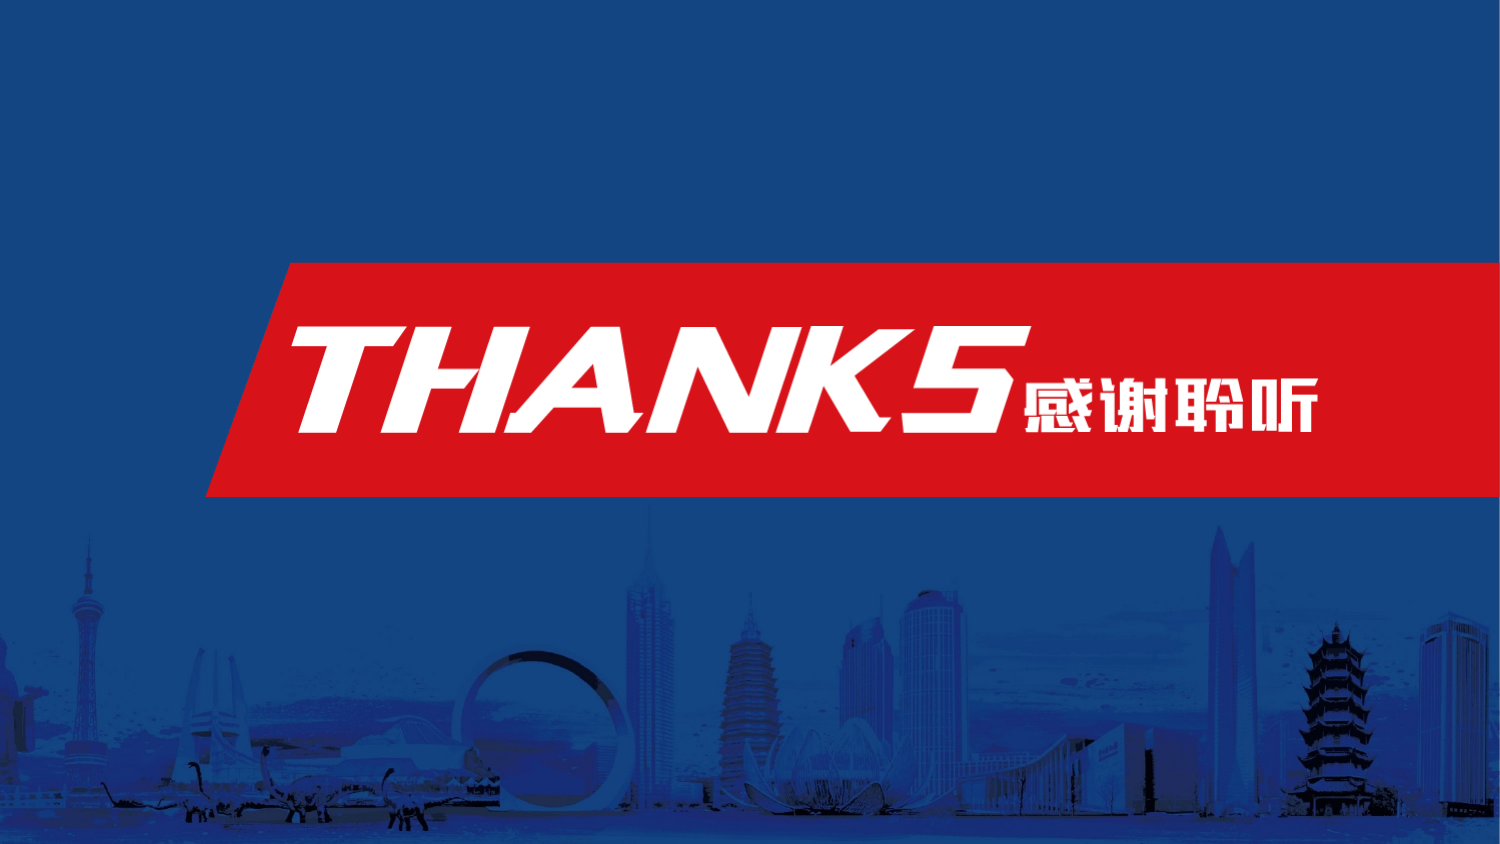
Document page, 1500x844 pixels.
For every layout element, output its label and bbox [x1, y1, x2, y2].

picture [0, 0, 1500, 844]
list [291, 326, 1327, 433]
